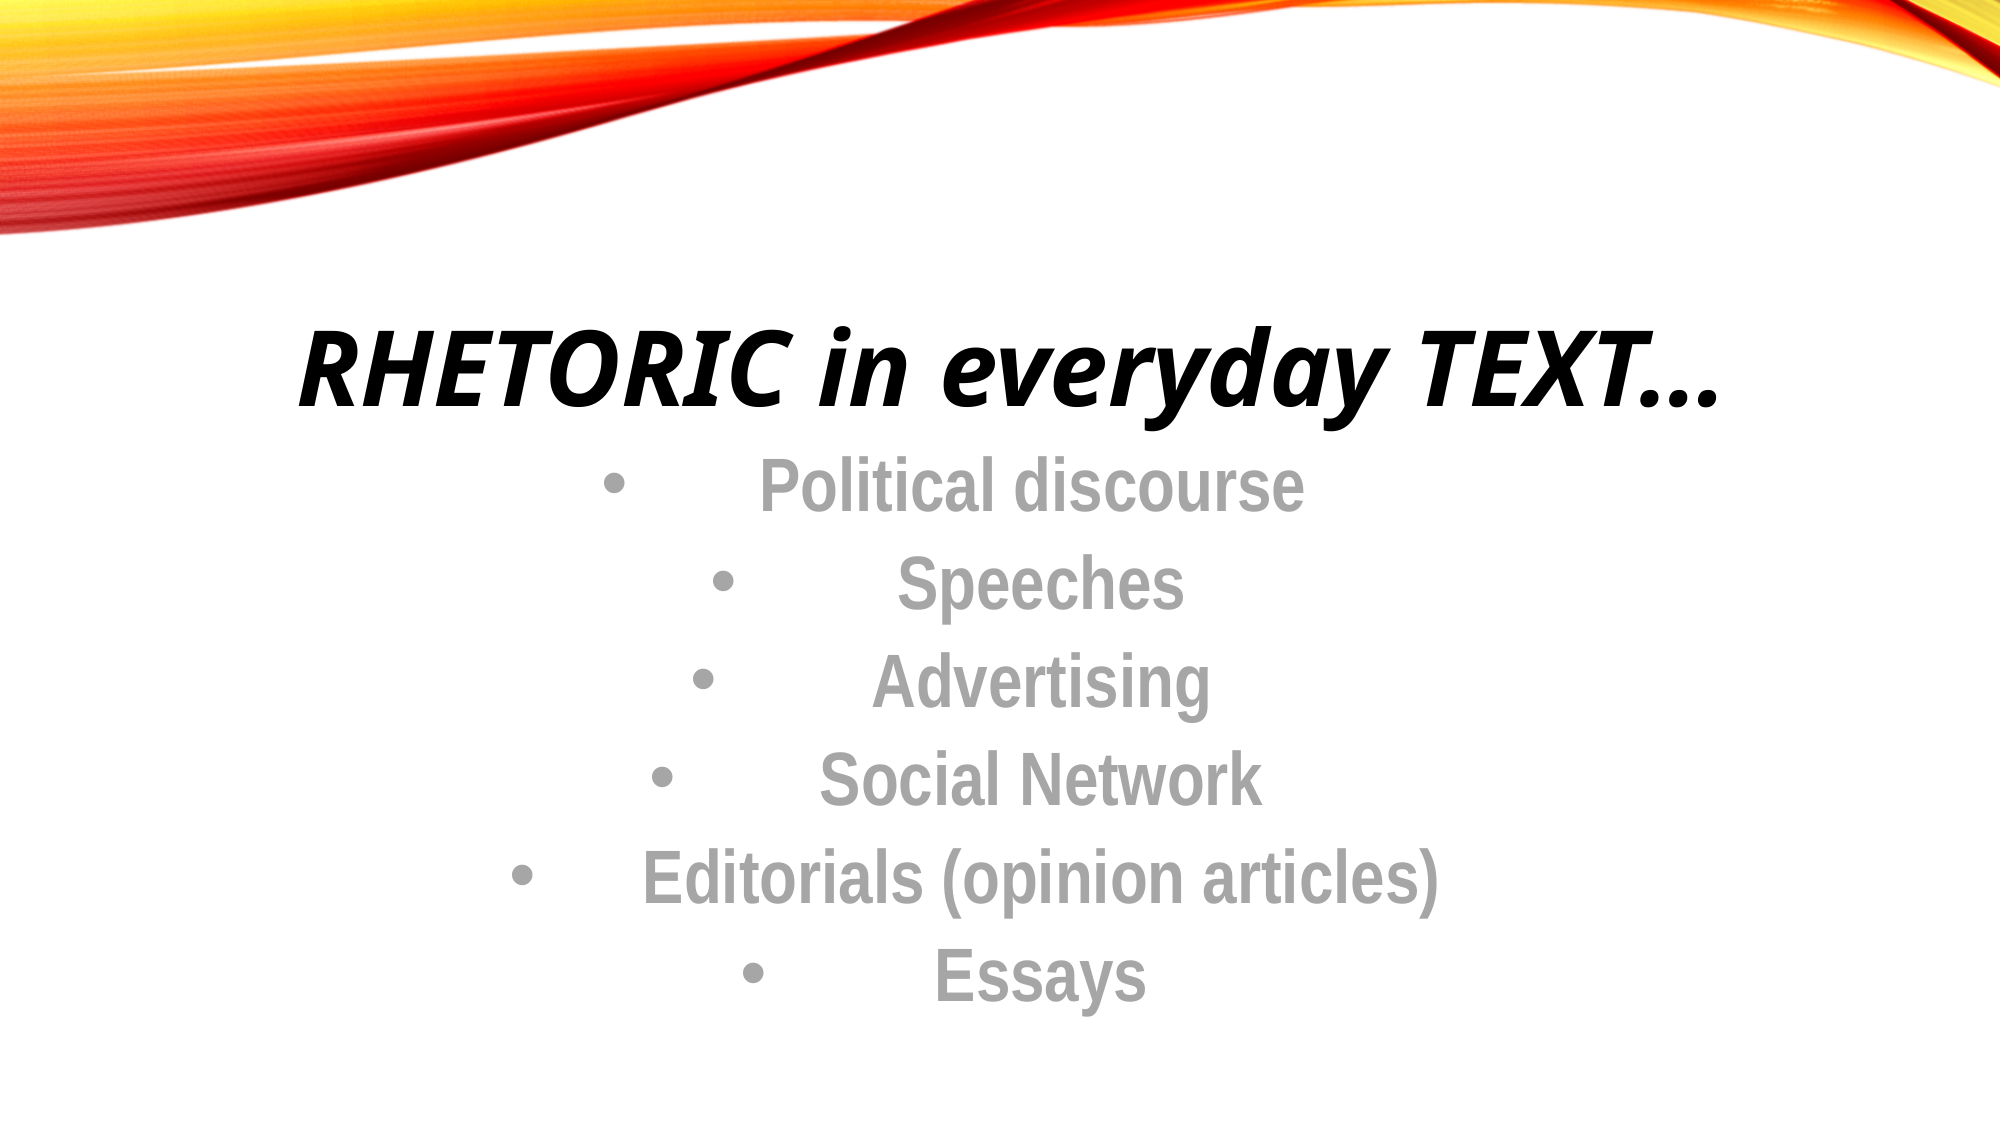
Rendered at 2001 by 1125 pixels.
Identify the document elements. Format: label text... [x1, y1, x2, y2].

picture [0, 0, 2000, 237]
list RHETORIC in everyday TEXT… Political discourse Speeches Advertising Social Network Editorials (opinion articles) Essays [145, 308, 1906, 1028]
